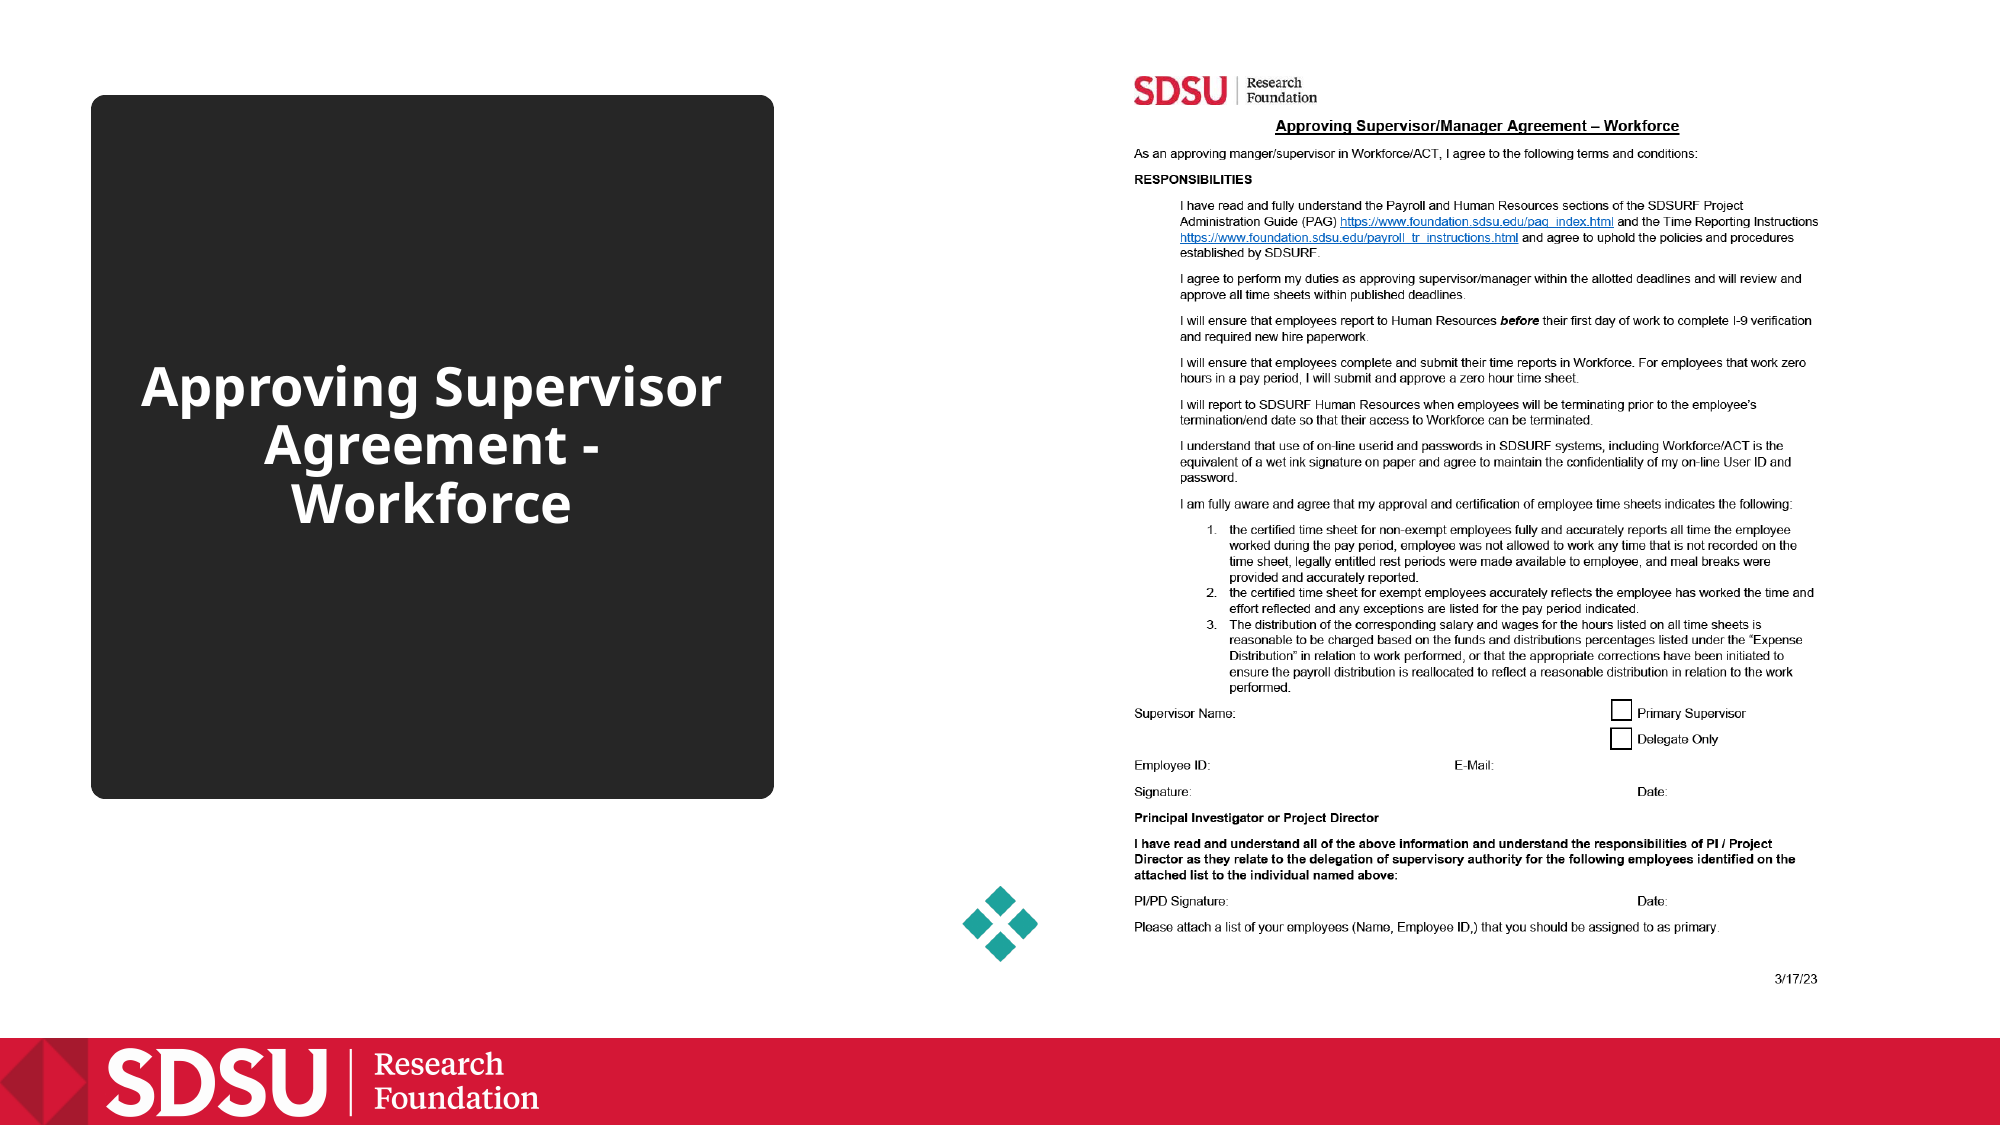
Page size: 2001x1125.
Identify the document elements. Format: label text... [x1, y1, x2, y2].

picture [106, 1048, 539, 1117]
title Approving Supervisor Agreement - Workforce [105, 109, 761, 785]
picture [1088, 30, 1866, 1038]
